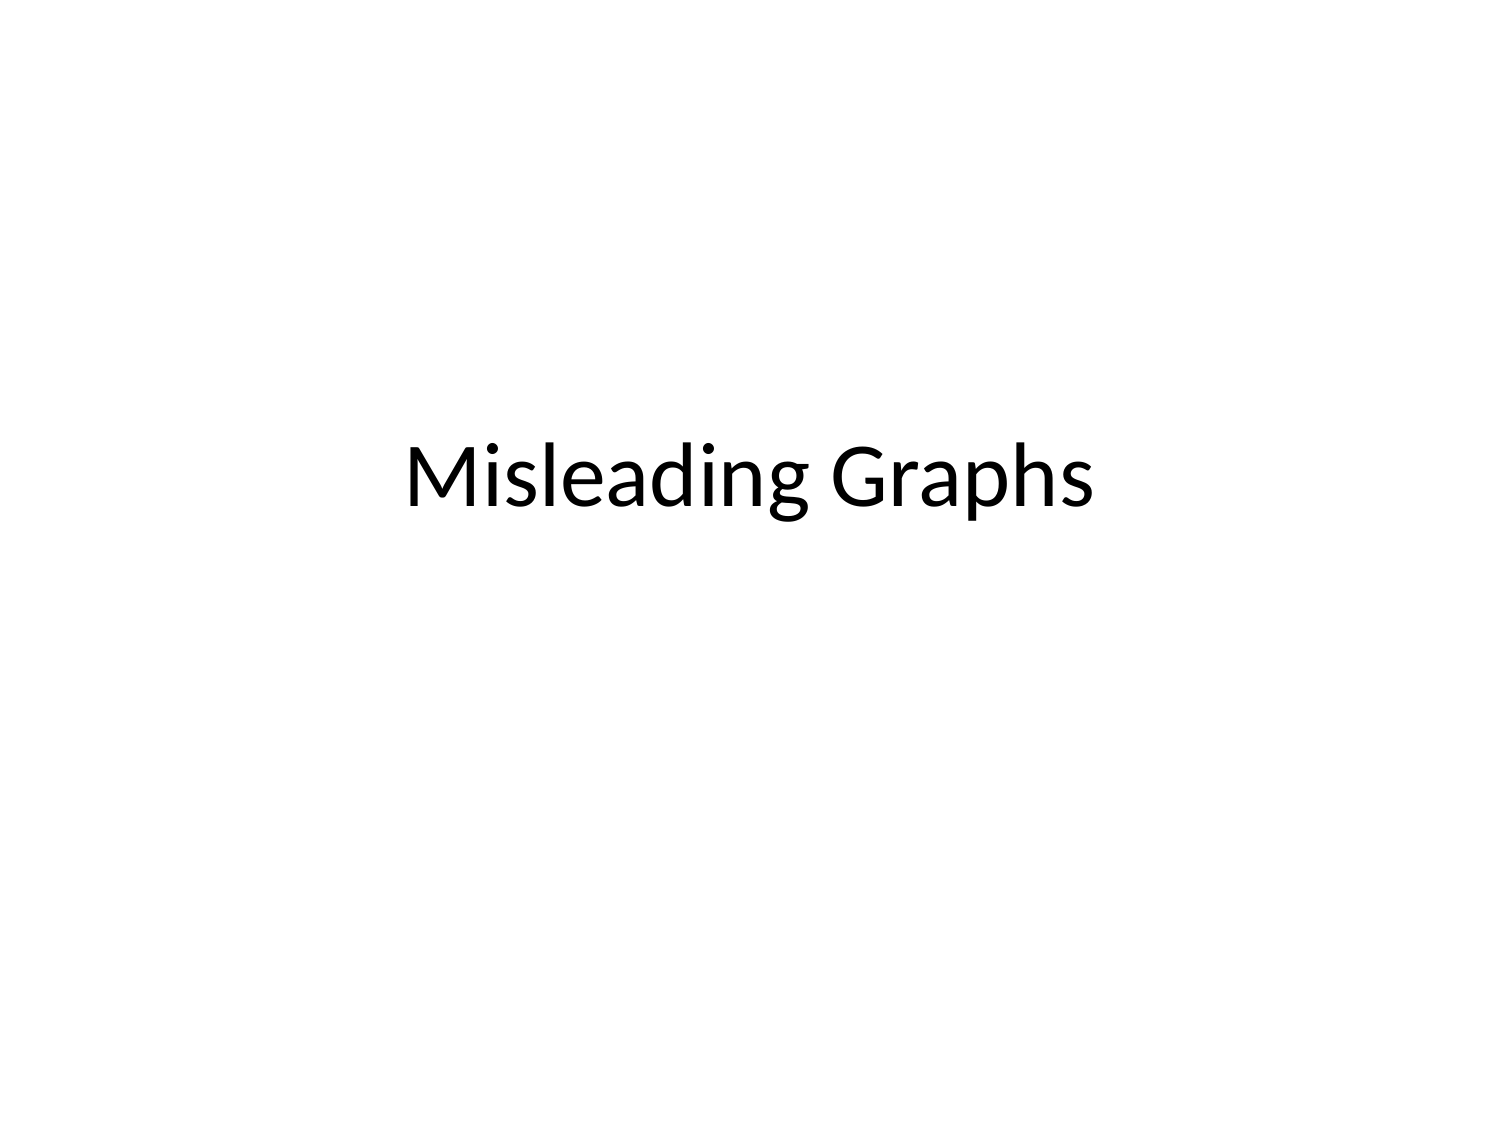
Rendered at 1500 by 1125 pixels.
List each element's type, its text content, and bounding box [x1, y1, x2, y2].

title Misleading Graphs [112, 349, 1388, 591]
